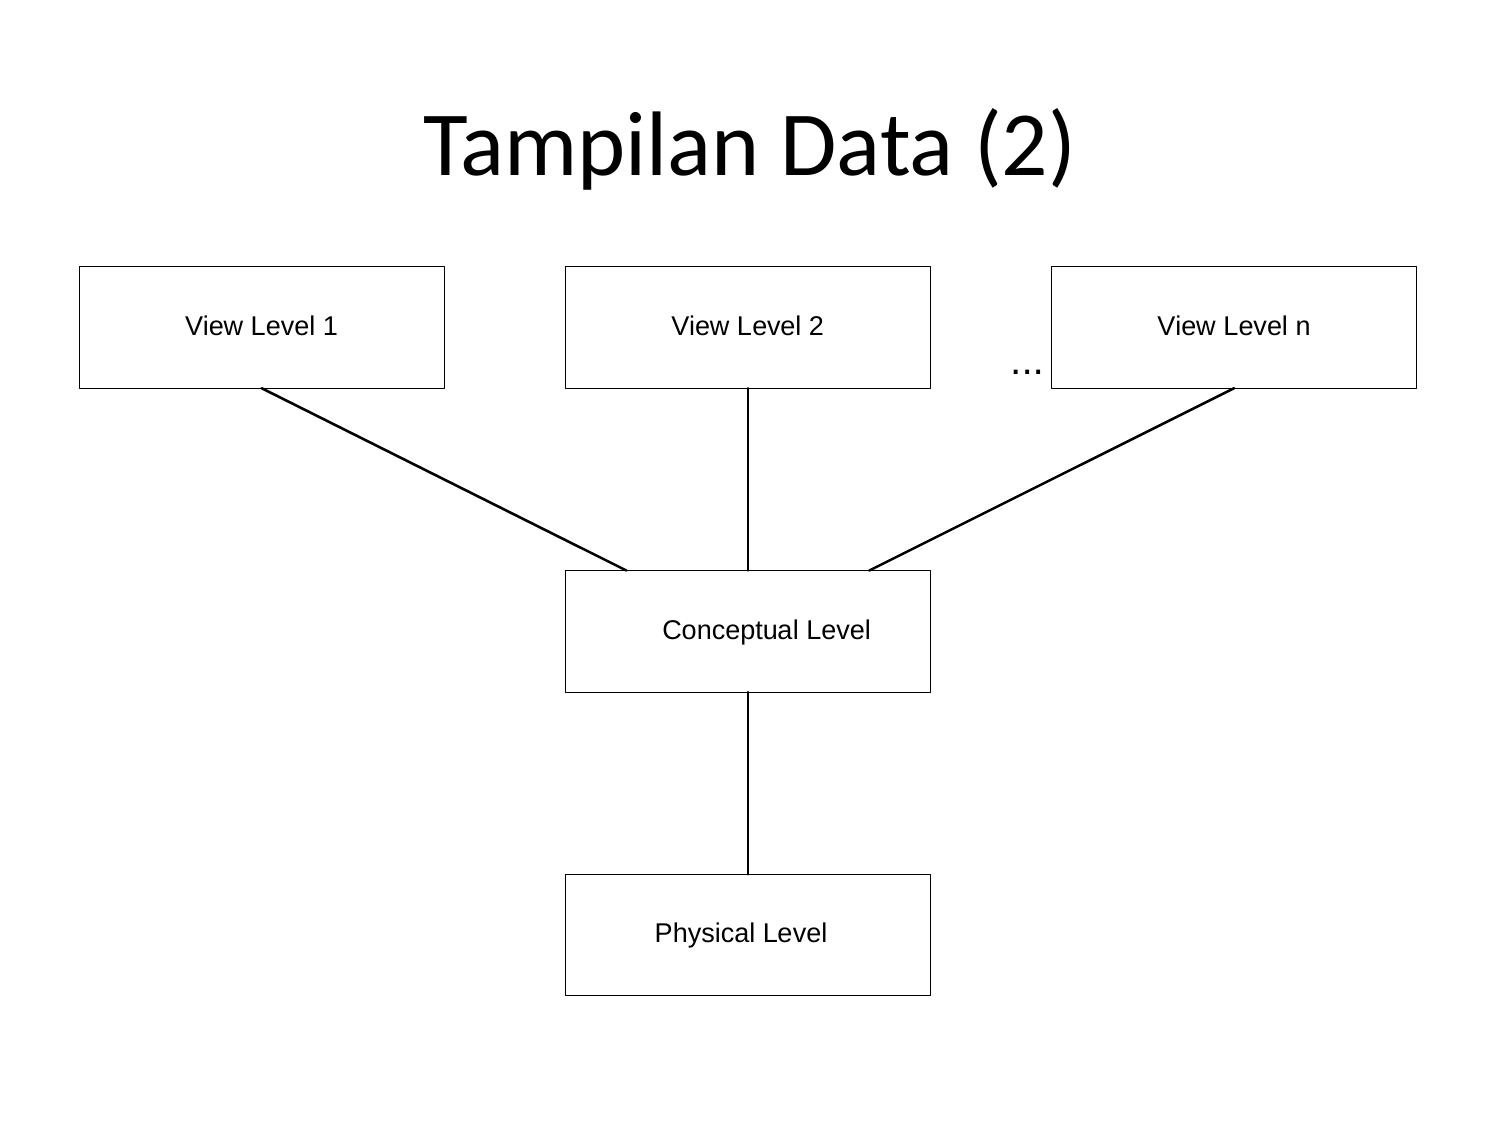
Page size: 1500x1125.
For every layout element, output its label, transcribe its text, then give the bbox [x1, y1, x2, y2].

title Tampilan Data (2) [75, 45, 1425, 233]
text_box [74, 262, 1422, 1001]
